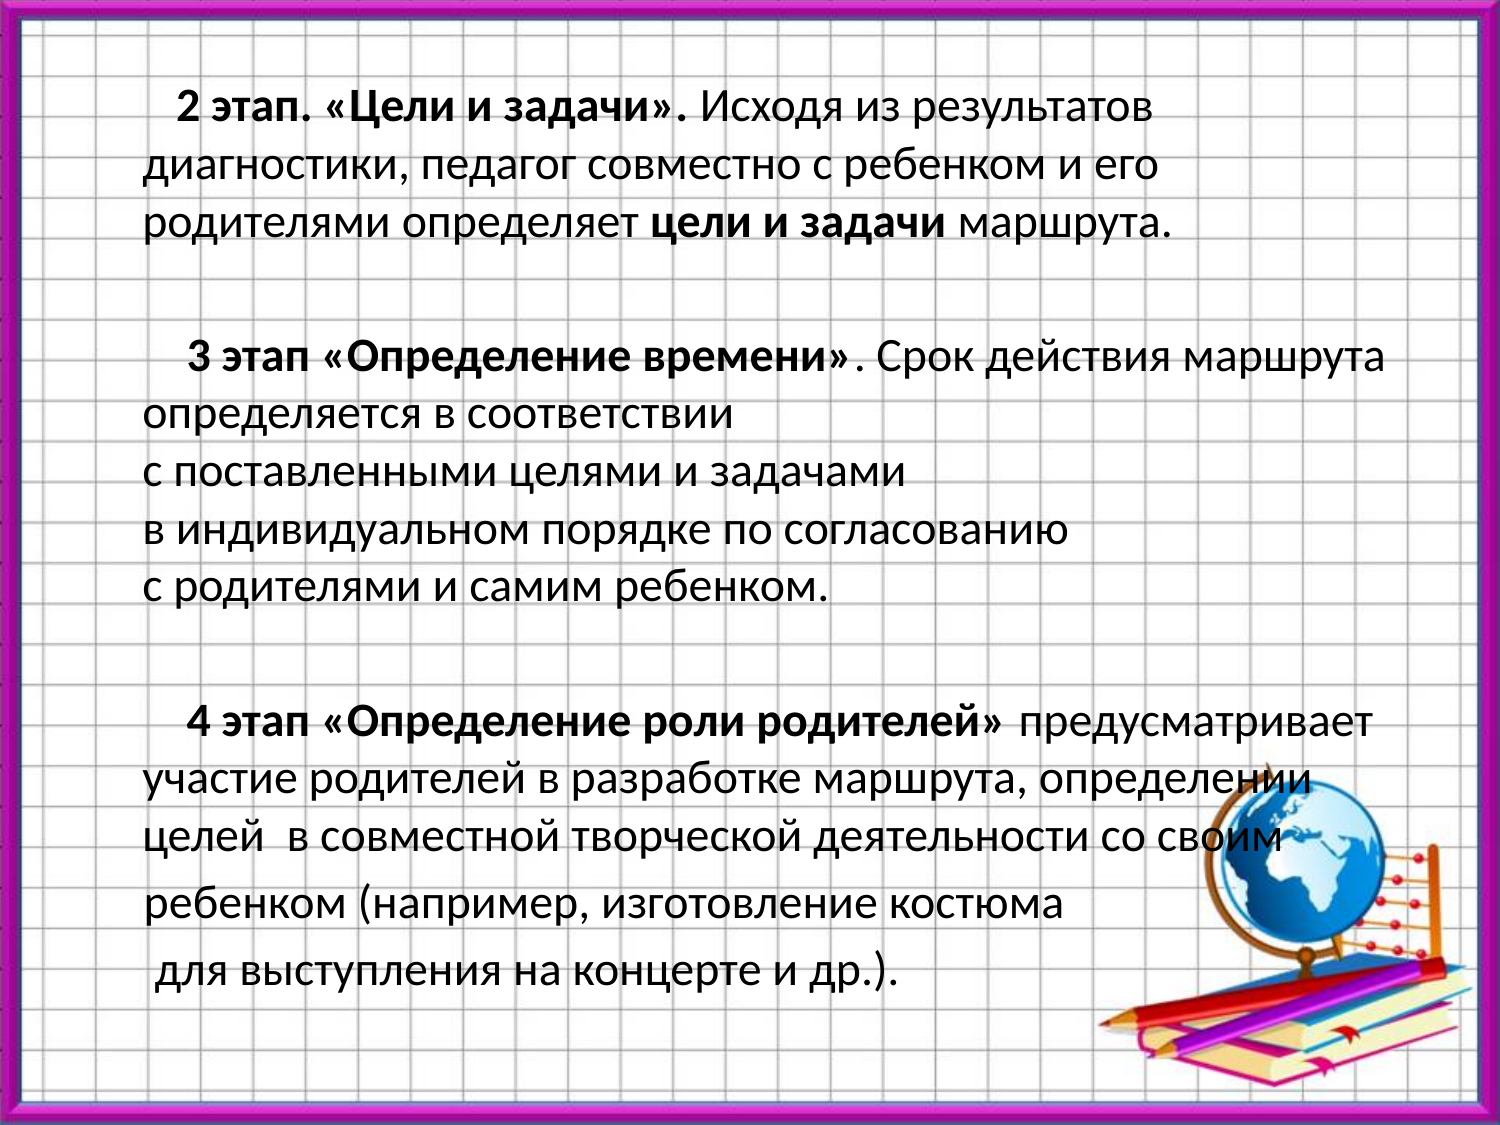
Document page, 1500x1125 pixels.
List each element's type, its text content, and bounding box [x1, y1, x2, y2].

picture [0, 0, 1500, 1125]
list 2 этап. «Цели и задачи». Исходя из результатов диагностики, педагог совместно с ребенком и его родителями определяет цели и задачи маршрута. 3 этап «Определение времени». Срок действия маршрута определяется в соответствии с поставленными целями и задачами в индивидуальном порядке по согласованию с родителями и самим ребенком. 4 этап «Определение роли родителей» предусматривает участие родителей в разработке маршрута, определении целей в совместной творческой деятельности со своим ребенком (например, изготовление костюма для выступления на концерте и др.). [75, 66, 1425, 1005]
